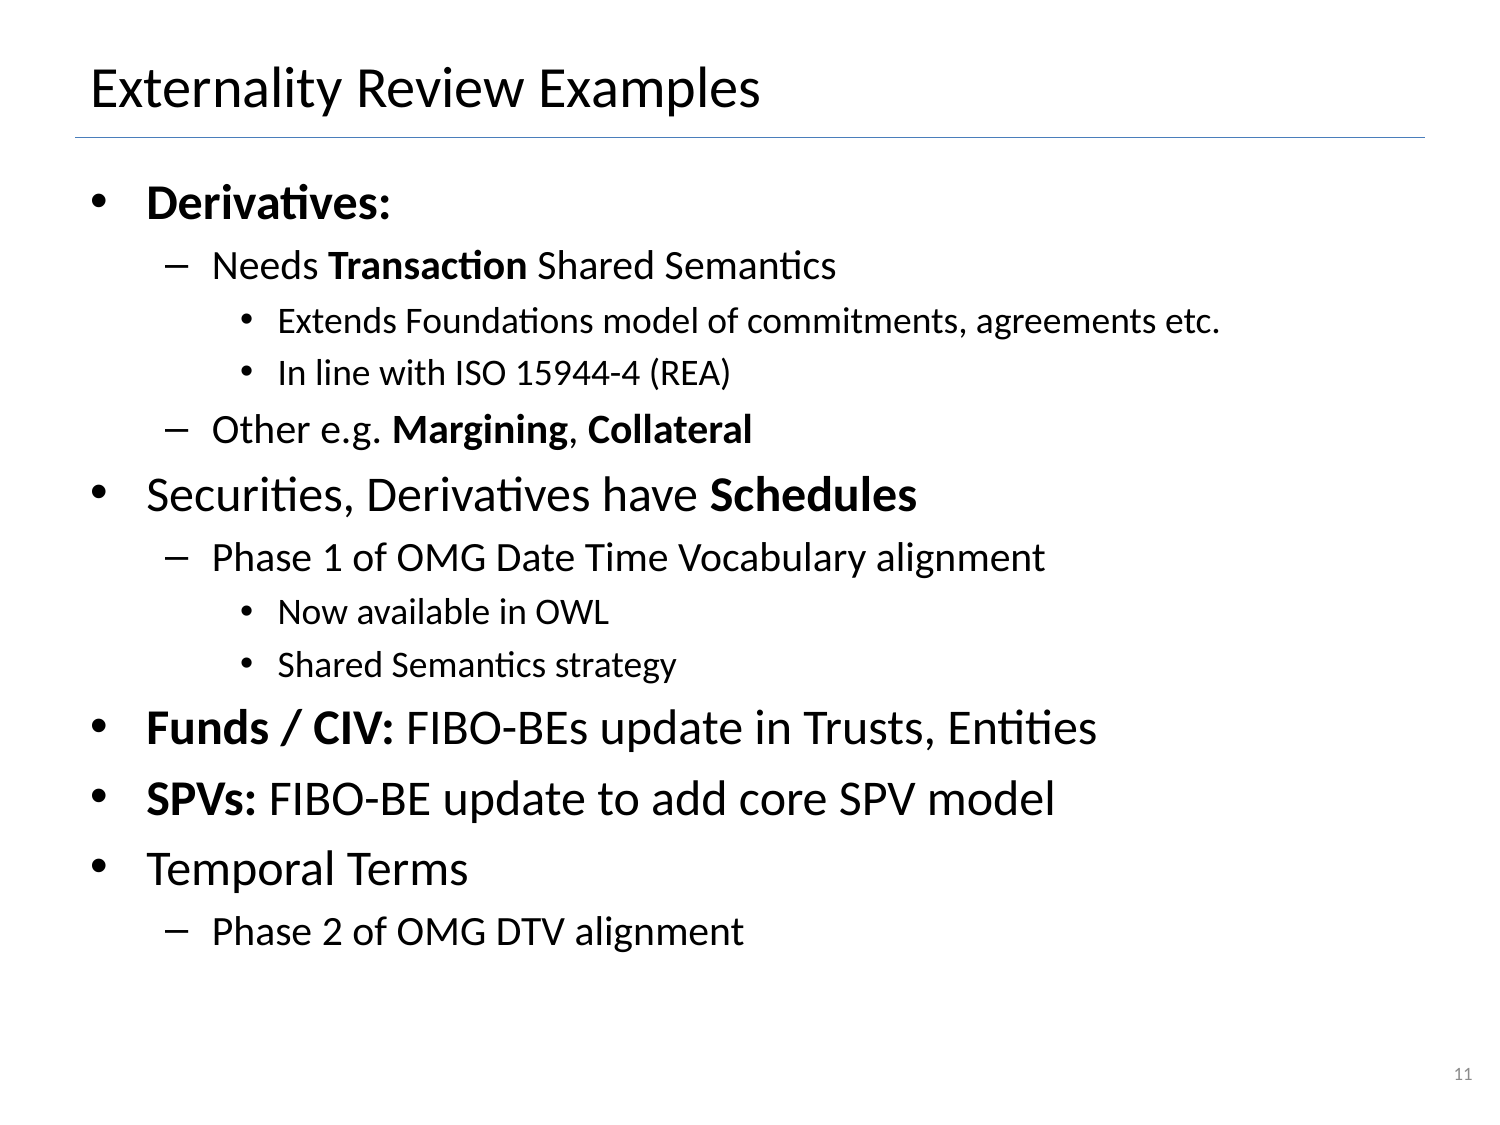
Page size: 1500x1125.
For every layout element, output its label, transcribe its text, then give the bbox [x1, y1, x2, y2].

title Externality Review Examples [74, 37, 1426, 131]
slide_number 11 [1425, 1042, 1488, 1103]
list Derivatives: Needs Transaction Shared Semantics Extends Foundations model of commitments, agreements etc. In line with ISO 15944-4 (REA) Other e.g. Margining, Collateral Securities, Derivatives have Schedules Phase 1 of OMG Date Time Vocabulary alignment Now available in OWL Shared Semantics strategy Funds / CIV: FIBO-BEs update in Trusts, Entities SPVs: FIBO-BE update to add core SPV model Temporal Terms Phase 2 of OMG DTV alignment [74, 162, 1426, 1101]
